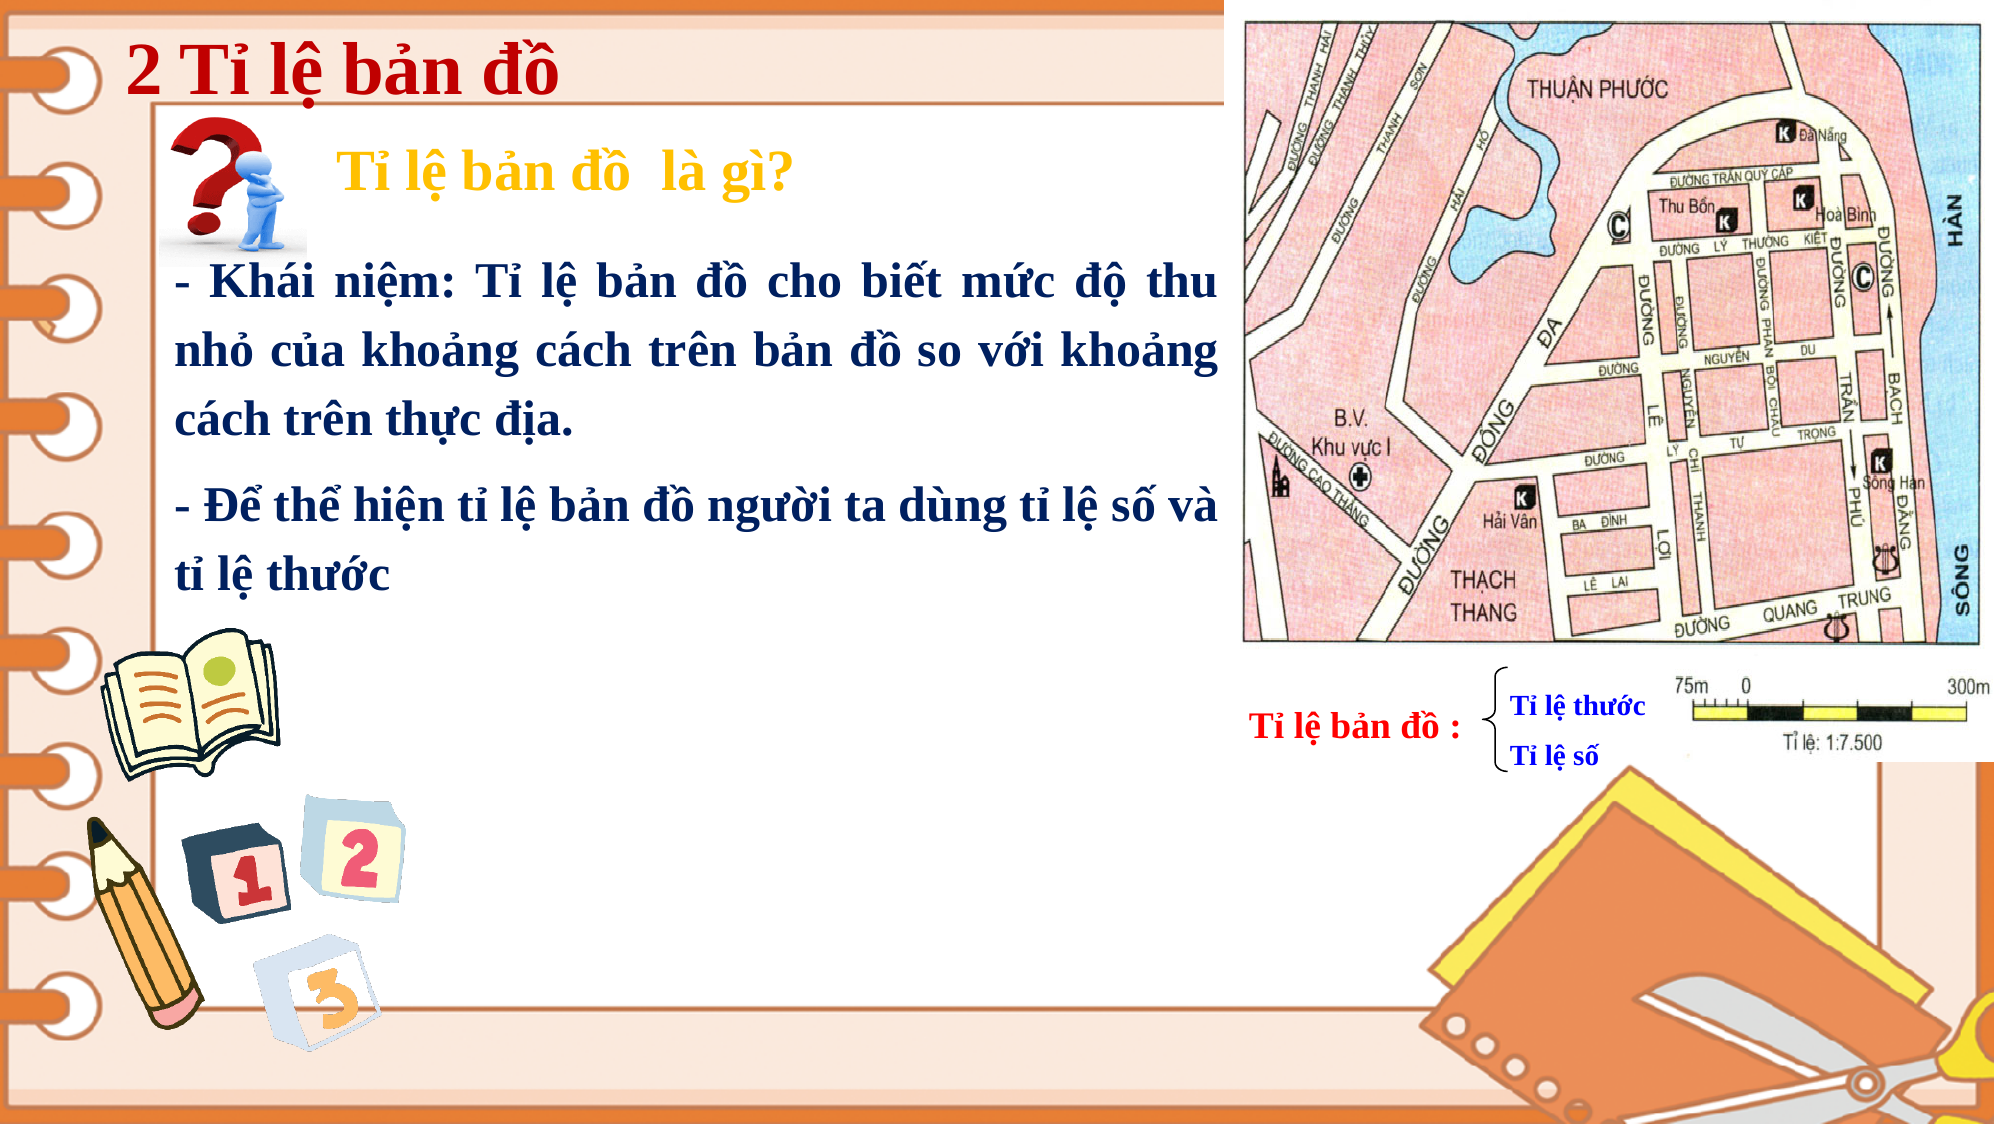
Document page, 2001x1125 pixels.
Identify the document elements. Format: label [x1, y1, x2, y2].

picture [0, 0, 1994, 1124]
text_box [1224, 0, 2000, 775]
